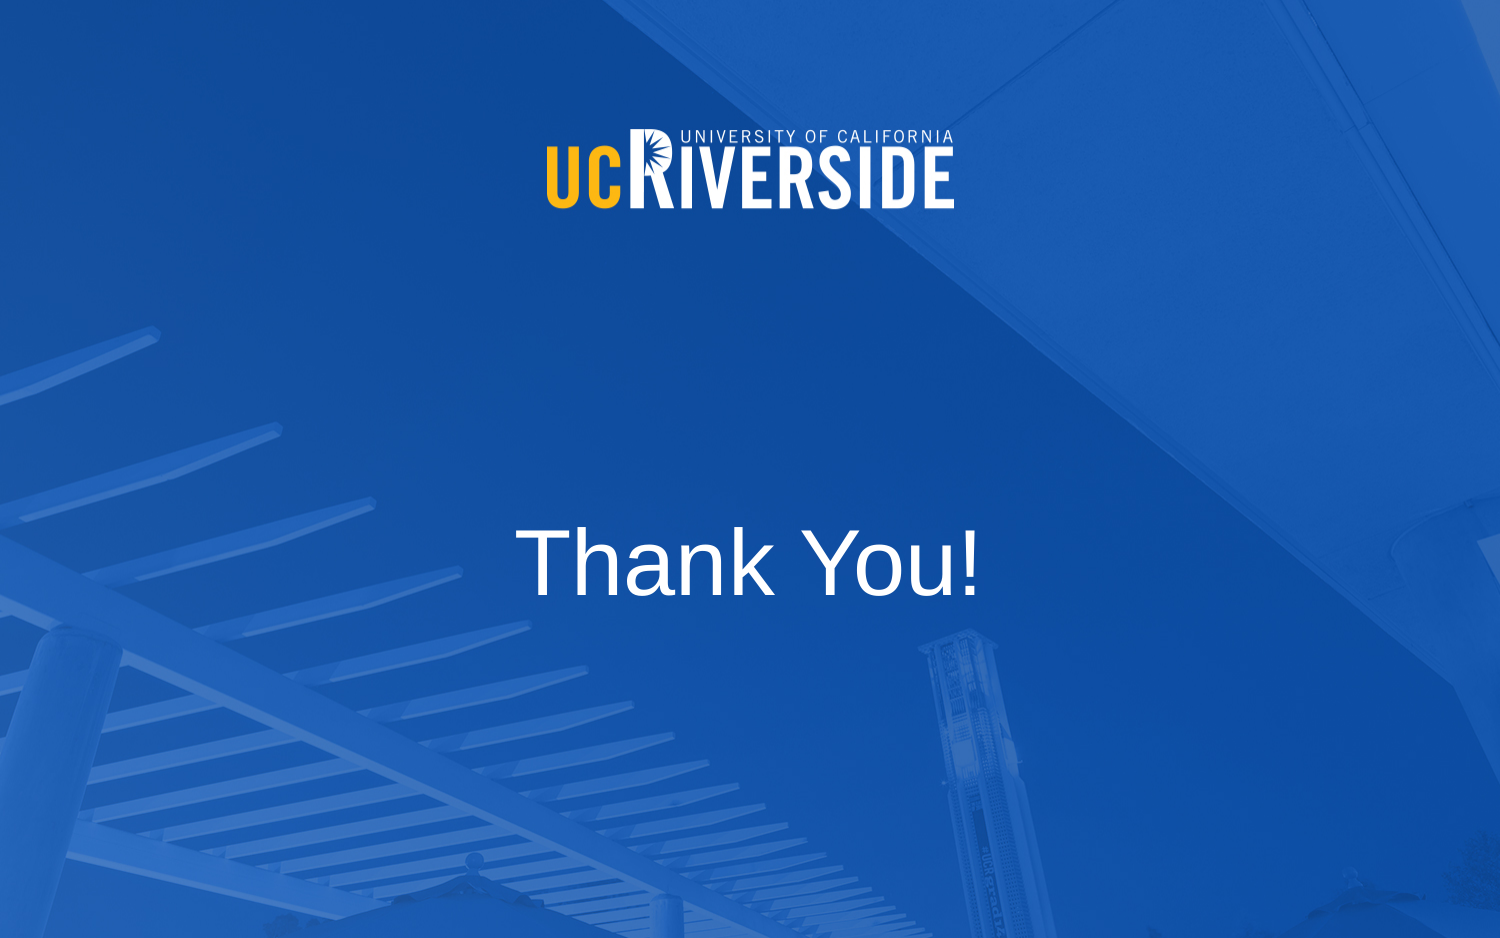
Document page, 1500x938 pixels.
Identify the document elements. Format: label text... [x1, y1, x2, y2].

picture [0, 0, 1500, 938]
title Thank You! [102, 233, 1397, 624]
